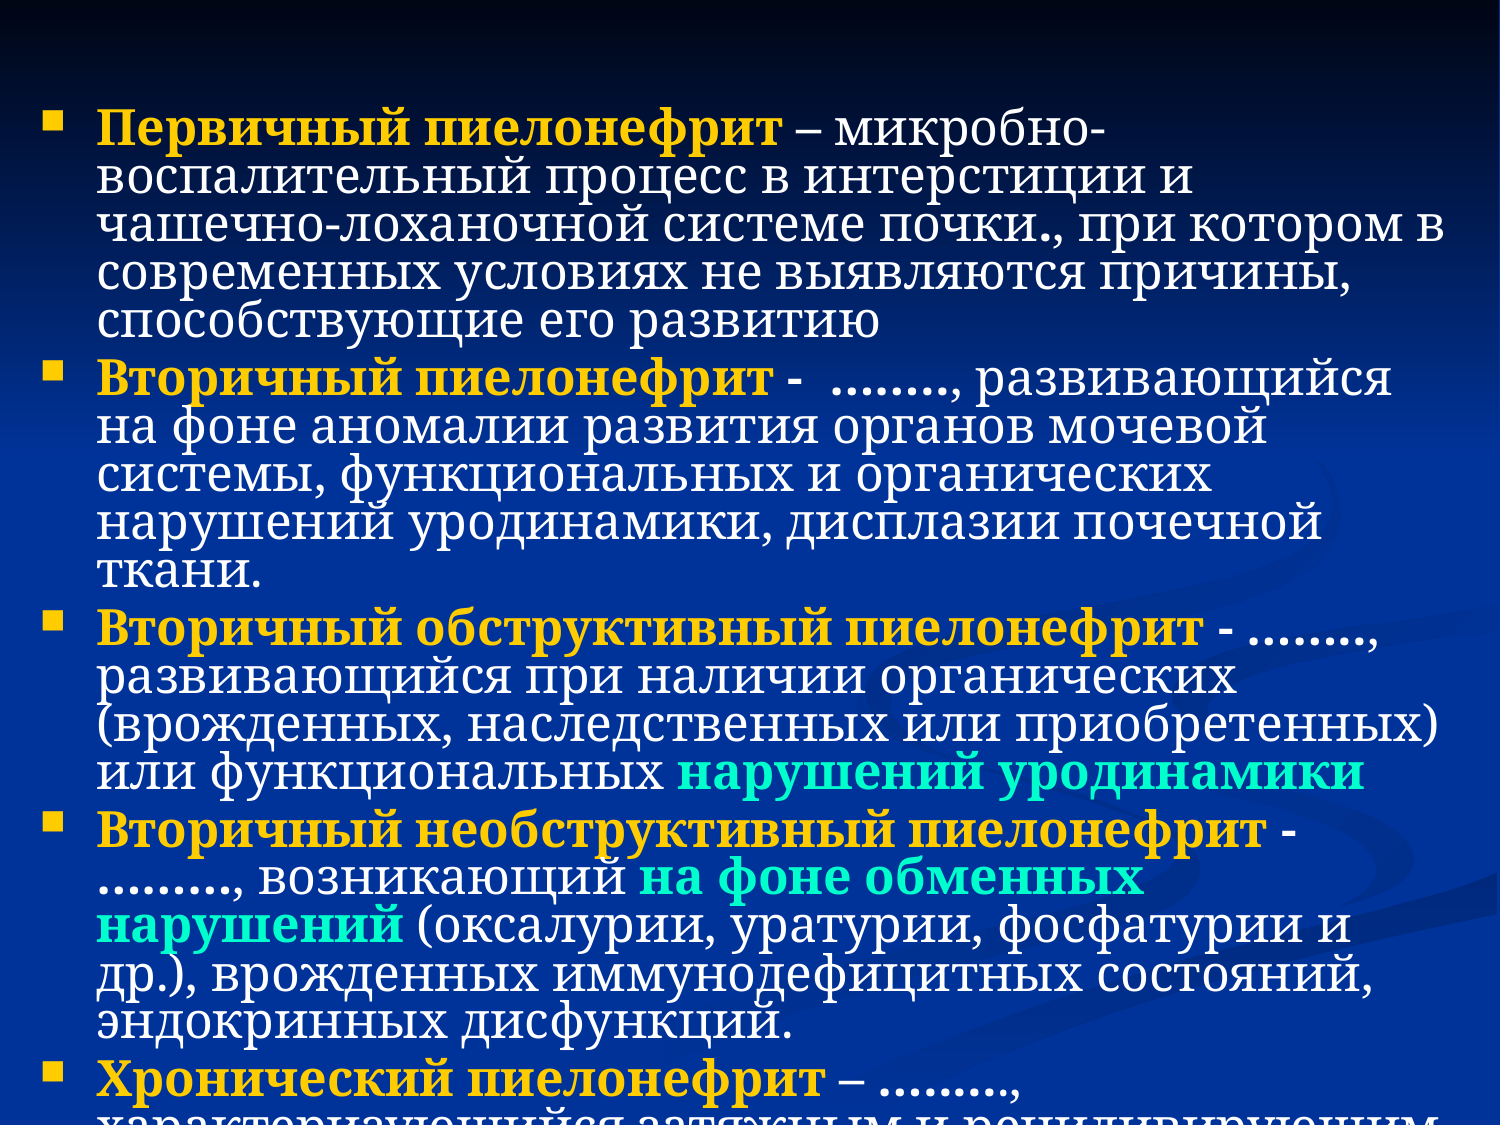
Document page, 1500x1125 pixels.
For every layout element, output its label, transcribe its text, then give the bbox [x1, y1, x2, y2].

list Первичный пиелонефрит – микробно-воспалительный процесс в интерстиции и чашечно-лоханочной системе почки., при котором в современных условиях не выявляются причины, способствующие его развитию Вторичный пиелонефрит - …….., развивающийся на фоне аномалии развития органов мочевой системы, функциональных и органических нарушений уродинамики, дисплазии почечной ткани. Вторичный обструктивный пиелонефрит - …….., развивающийся при наличии органических (врожденных, наследственных или приобретенных) или функциональных нарушений уродинамики Вторичный необструктивный пиелонефрит - ………, возникающий на фоне обменных нарушений (оксалурии, уратурии, фосфатурии и др.), врожденных иммунодефицитных состояний, эндокринных дисфункций. Хронический пиелонефрит – …......, характеризующийся затяжным и рецидивирующим течением. [24, 99, 1463, 1088]
